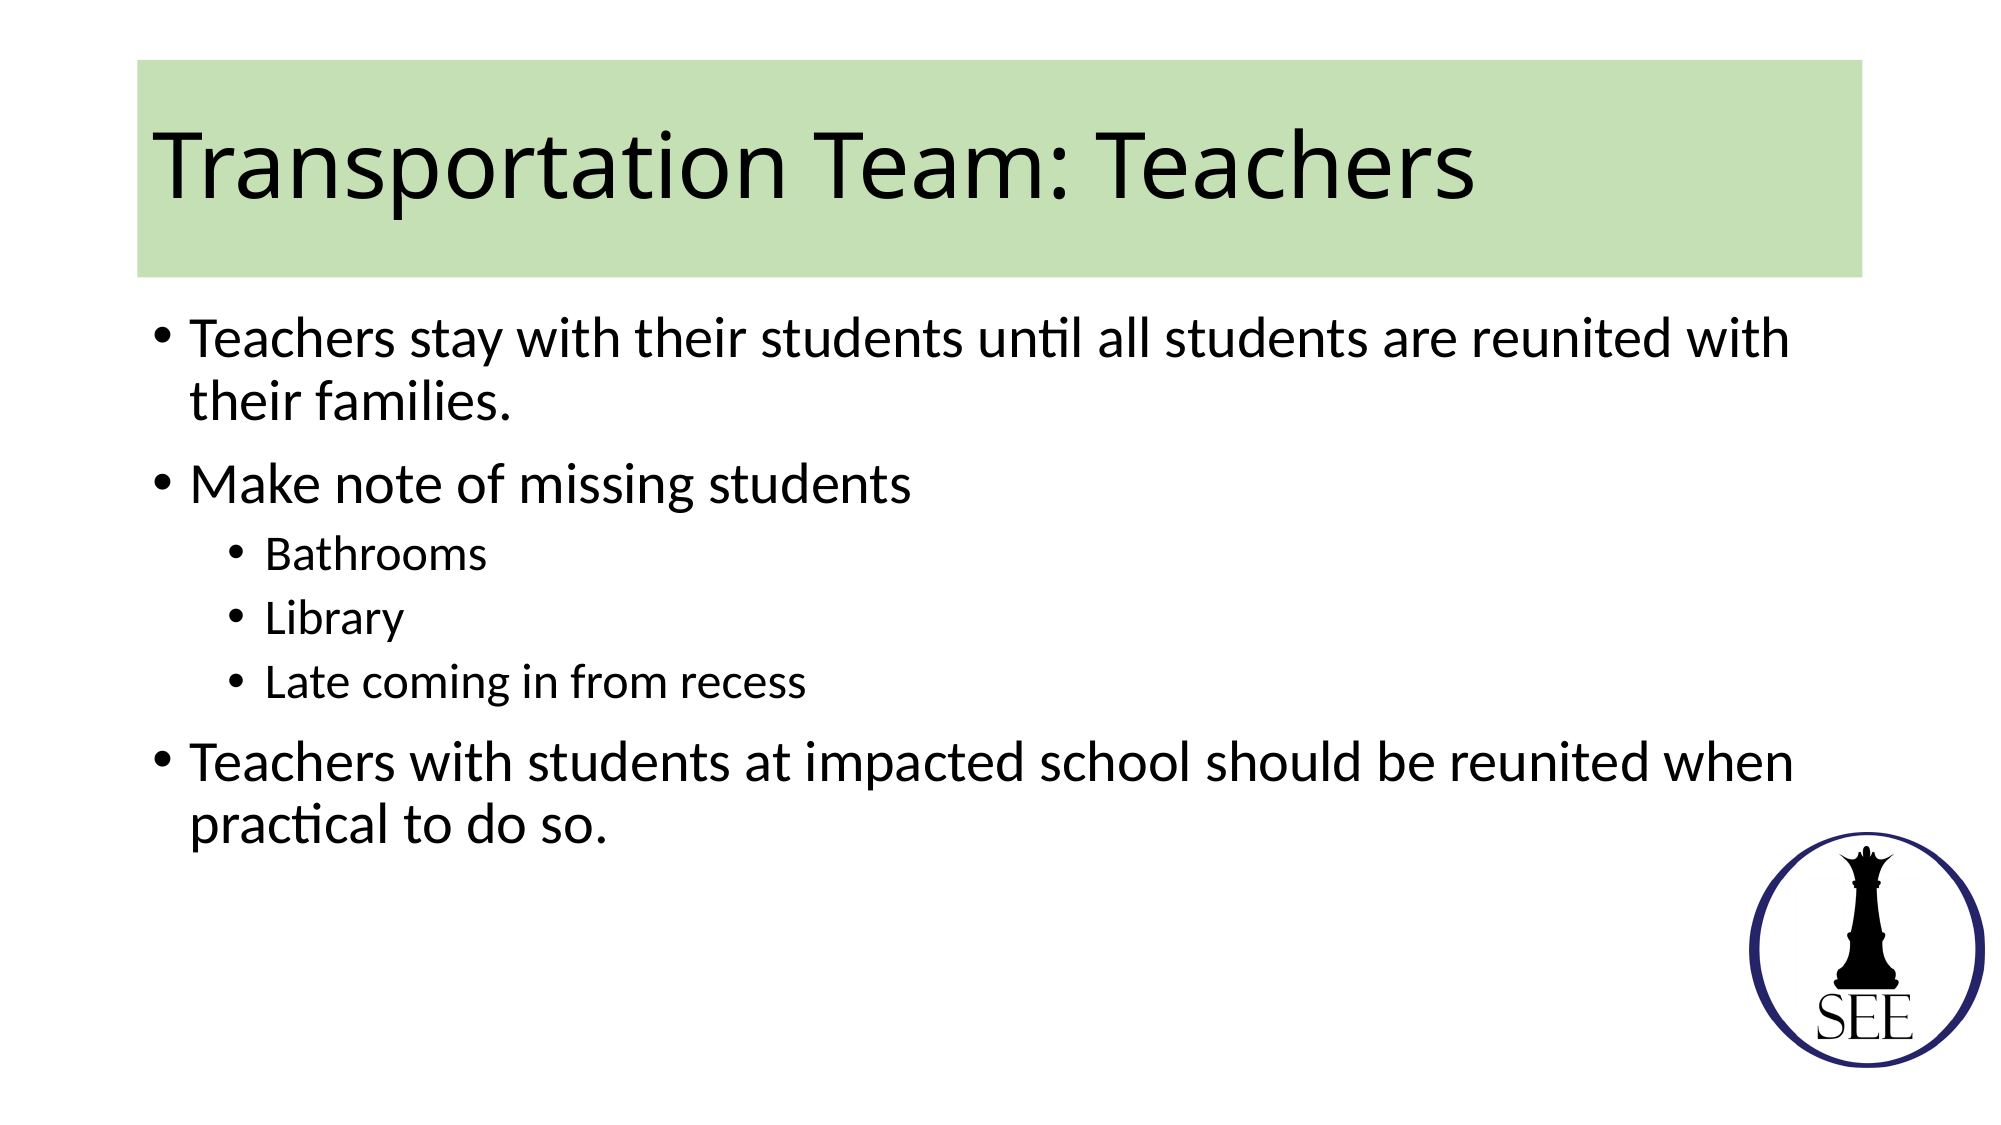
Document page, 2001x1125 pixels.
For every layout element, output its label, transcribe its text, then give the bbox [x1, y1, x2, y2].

list Teachers stay with their students until all students are reunited with their families. Make note of missing students Bathrooms Library Late coming in from recess Teachers with students at impacted school should be reunited when practical to do so. [137, 299, 1863, 1014]
title Transportation Team: Teachers [137, 59, 1863, 278]
picture [1749, 832, 1985, 1068]
